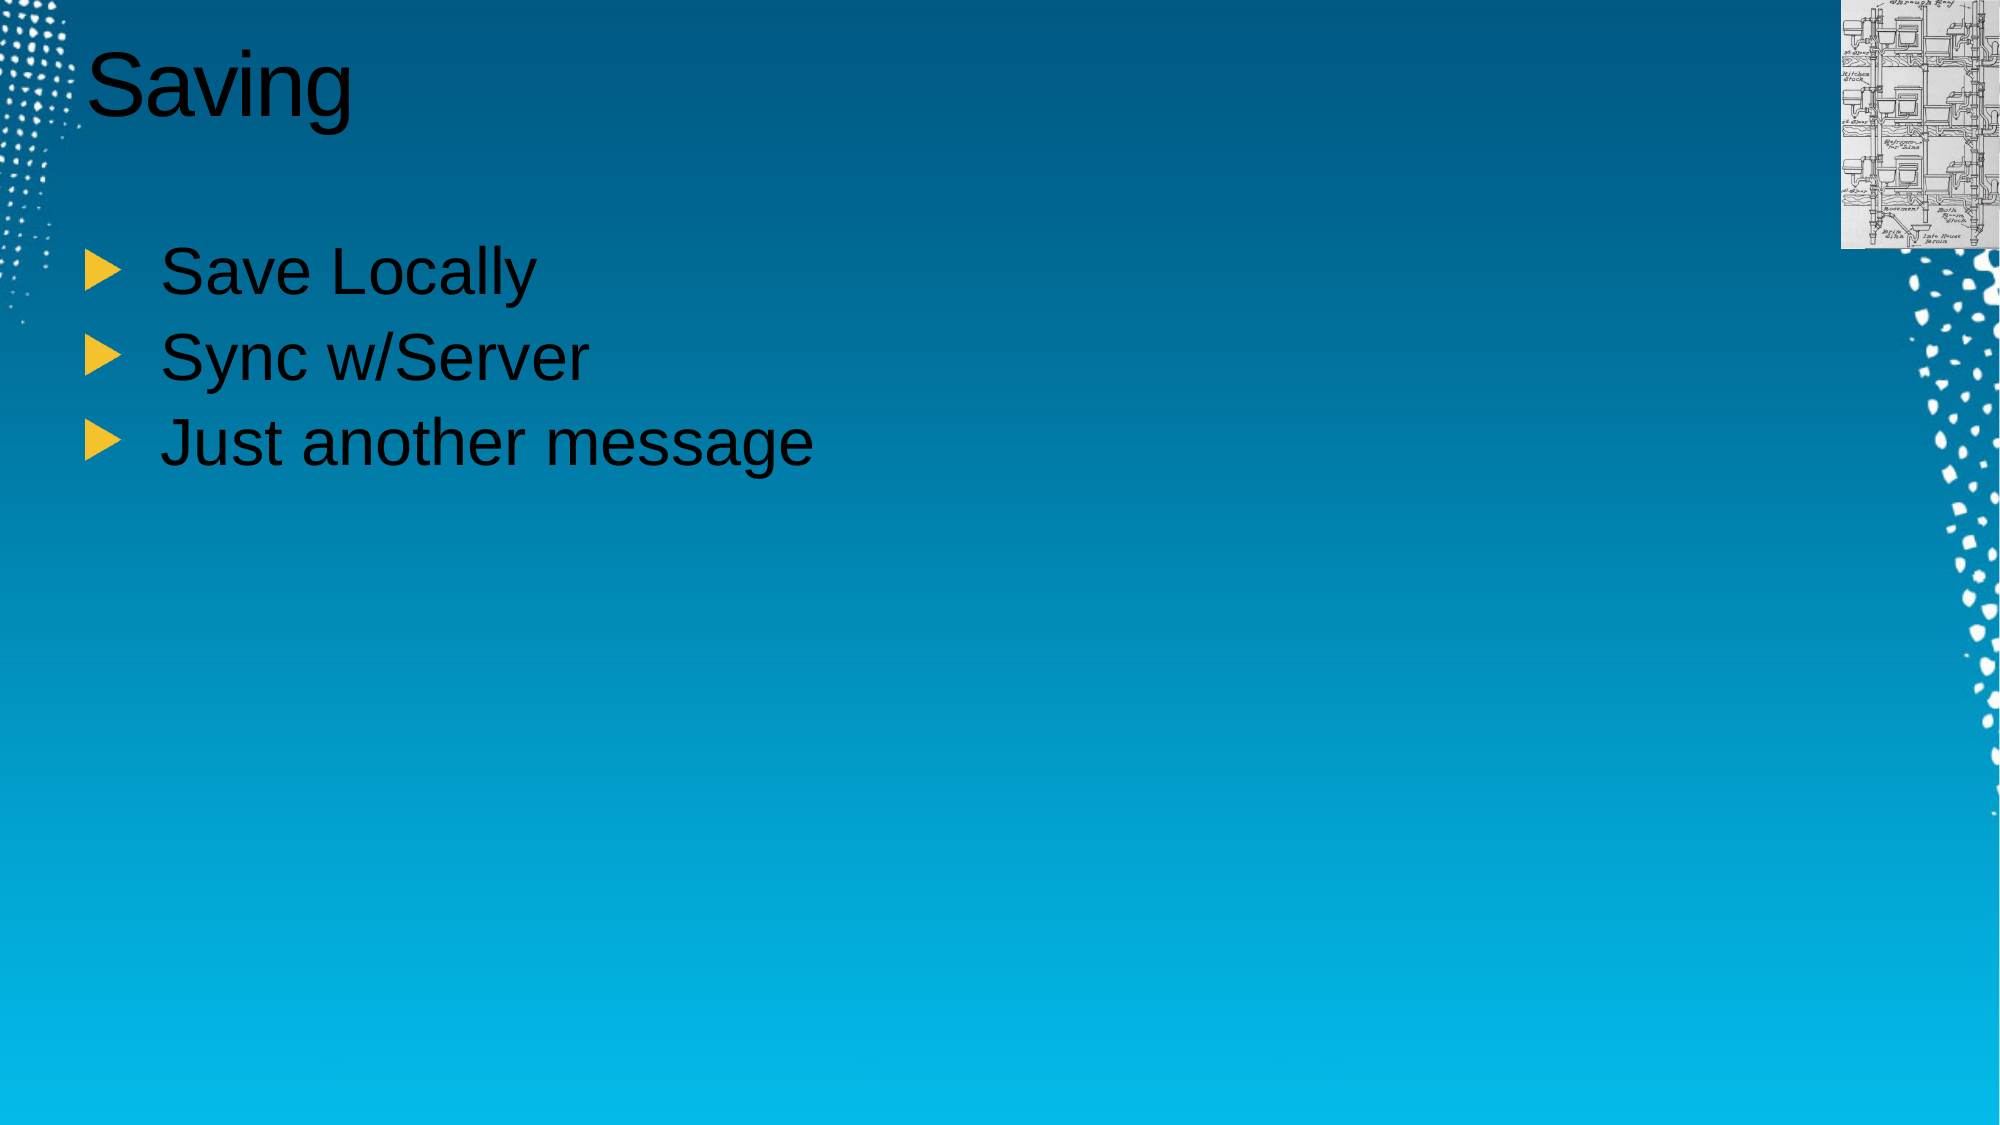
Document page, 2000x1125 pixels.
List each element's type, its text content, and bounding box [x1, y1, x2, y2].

picture [1953, 301, 1962, 312]
picture [3, 10, 11, 18]
picture [1988, 547, 2000, 561]
picture [1981, 604, 2000, 620]
picture [33, 88, 42, 97]
picture [1914, 308, 1929, 326]
picture [1958, 445, 1968, 460]
picture [0, 24, 9, 33]
picture [6, 97, 12, 105]
picture [41, 59, 48, 67]
picture [1914, 274, 1920, 291]
picture [1982, 714, 1993, 729]
picture [24, 72, 32, 79]
picture [0, 40, 9, 45]
picture [31, 131, 37, 138]
picture [47, 0, 57, 10]
picture [10, 69, 17, 78]
picture [34, 101, 43, 111]
list Save Locally Sync w/Server Just another message [85, 237, 1914, 488]
picture [30, 14, 40, 23]
picture [16, 22, 23, 34]
picture [1970, 426, 1980, 436]
picture [33, 0, 42, 10]
picture [56, 47, 64, 55]
picture [1920, 257, 1932, 264]
picture [17, 129, 23, 136]
picture [1991, 747, 2000, 765]
picture [1983, 404, 1992, 414]
picture [1950, 359, 1960, 366]
picture [1963, 589, 1976, 607]
title Saving [85, 37, 1836, 138]
picture [1979, 657, 1995, 676]
picture [1963, 535, 1977, 550]
picture [1995, 582, 2000, 595]
picture [86, 420, 119, 459]
picture [1984, 349, 1992, 357]
picture [86, 335, 119, 374]
picture [1928, 399, 1939, 415]
picture [16, 143, 21, 151]
picture [18, 13, 26, 19]
picture [45, 16, 55, 24]
picture [1926, 344, 1939, 358]
picture [1842, 0, 2000, 306]
picture [1941, 324, 1952, 332]
picture [33, 116, 40, 124]
picture [1942, 465, 1958, 483]
picture [1992, 438, 2000, 448]
picture [38, 74, 47, 80]
picture [29, 27, 38, 38]
picture [13, 41, 25, 49]
picture [1993, 321, 2000, 339]
picture [86, 250, 119, 289]
picture [1946, 525, 1956, 533]
picture [1978, 517, 1987, 527]
picture [1919, 367, 1930, 378]
picture [1972, 570, 1986, 583]
picture [1963, 278, 1976, 291]
picture [9, 84, 15, 91]
picture [1960, 392, 1970, 403]
picture [1972, 312, 1985, 322]
picture [1952, 502, 1967, 516]
picture [1988, 691, 2000, 709]
picture [18, 0, 29, 6]
picture [1980, 460, 1987, 469]
picture [1955, 557, 1965, 573]
picture [1948, 413, 1958, 424]
picture [54, 76, 60, 83]
picture [42, 31, 53, 39]
picture [11, 55, 21, 64]
picture [26, 57, 34, 68]
picture [1968, 481, 1978, 492]
picture [0, 155, 5, 163]
picture [1973, 368, 1982, 380]
picture [1930, 291, 1941, 297]
picture [1942, 269, 1953, 276]
picture [1935, 431, 1946, 449]
picture [1994, 382, 2000, 391]
picture [1991, 637, 2000, 652]
picture [43, 42, 49, 53]
picture [1963, 335, 1972, 344]
picture [1990, 492, 2000, 505]
picture [1935, 379, 1948, 391]
picture [28, 42, 36, 53]
picture [1969, 625, 1985, 642]
picture [1974, 683, 1985, 694]
picture [55, 62, 62, 69]
picture [58, 32, 66, 41]
